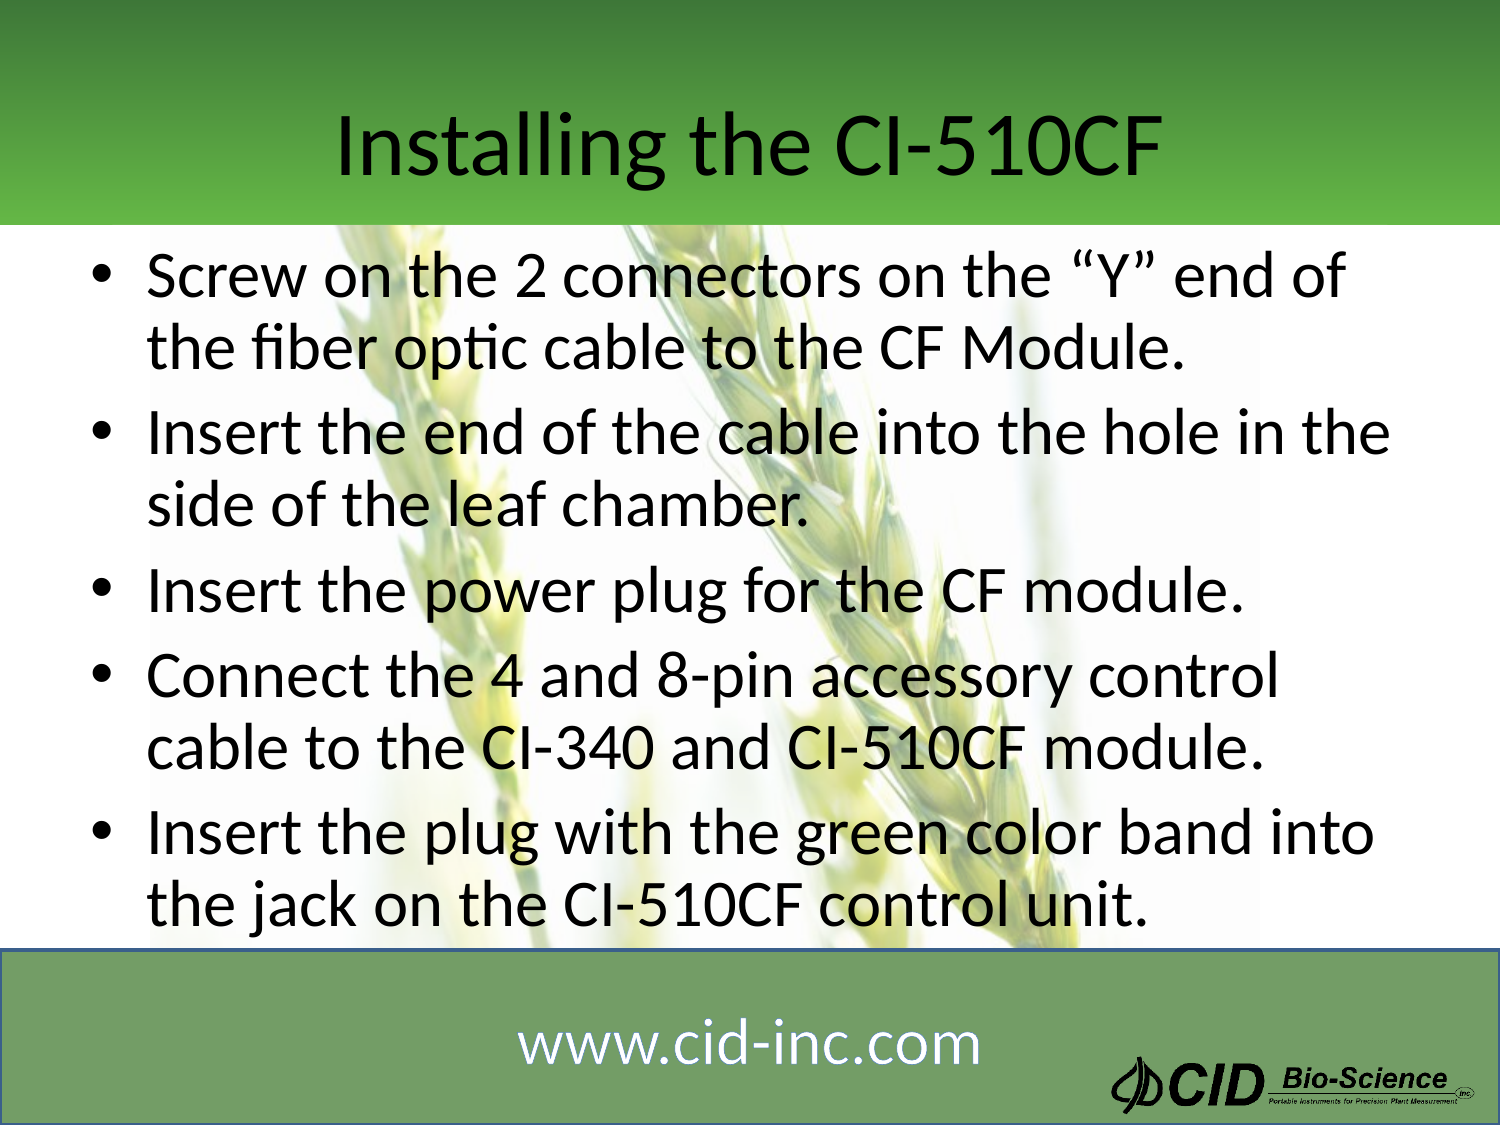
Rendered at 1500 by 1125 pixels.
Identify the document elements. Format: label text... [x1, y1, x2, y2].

picture [1099, 1039, 1480, 1125]
list Screw on the 2 connectors on the “Y” end of the fiber optic cable to the CF Module. Insert the end of the cable into the hole in the side of the leaf chamber. Insert the power plug for the CF module. Connect the 4 and 8-pin accessory control cable to the CI-340 and CI-510CF module. Insert the plug with the green color band into the jack on the CI-510CF control unit. [74, 232, 1426, 976]
title Installing the CI-510CF [74, 44, 1426, 232]
